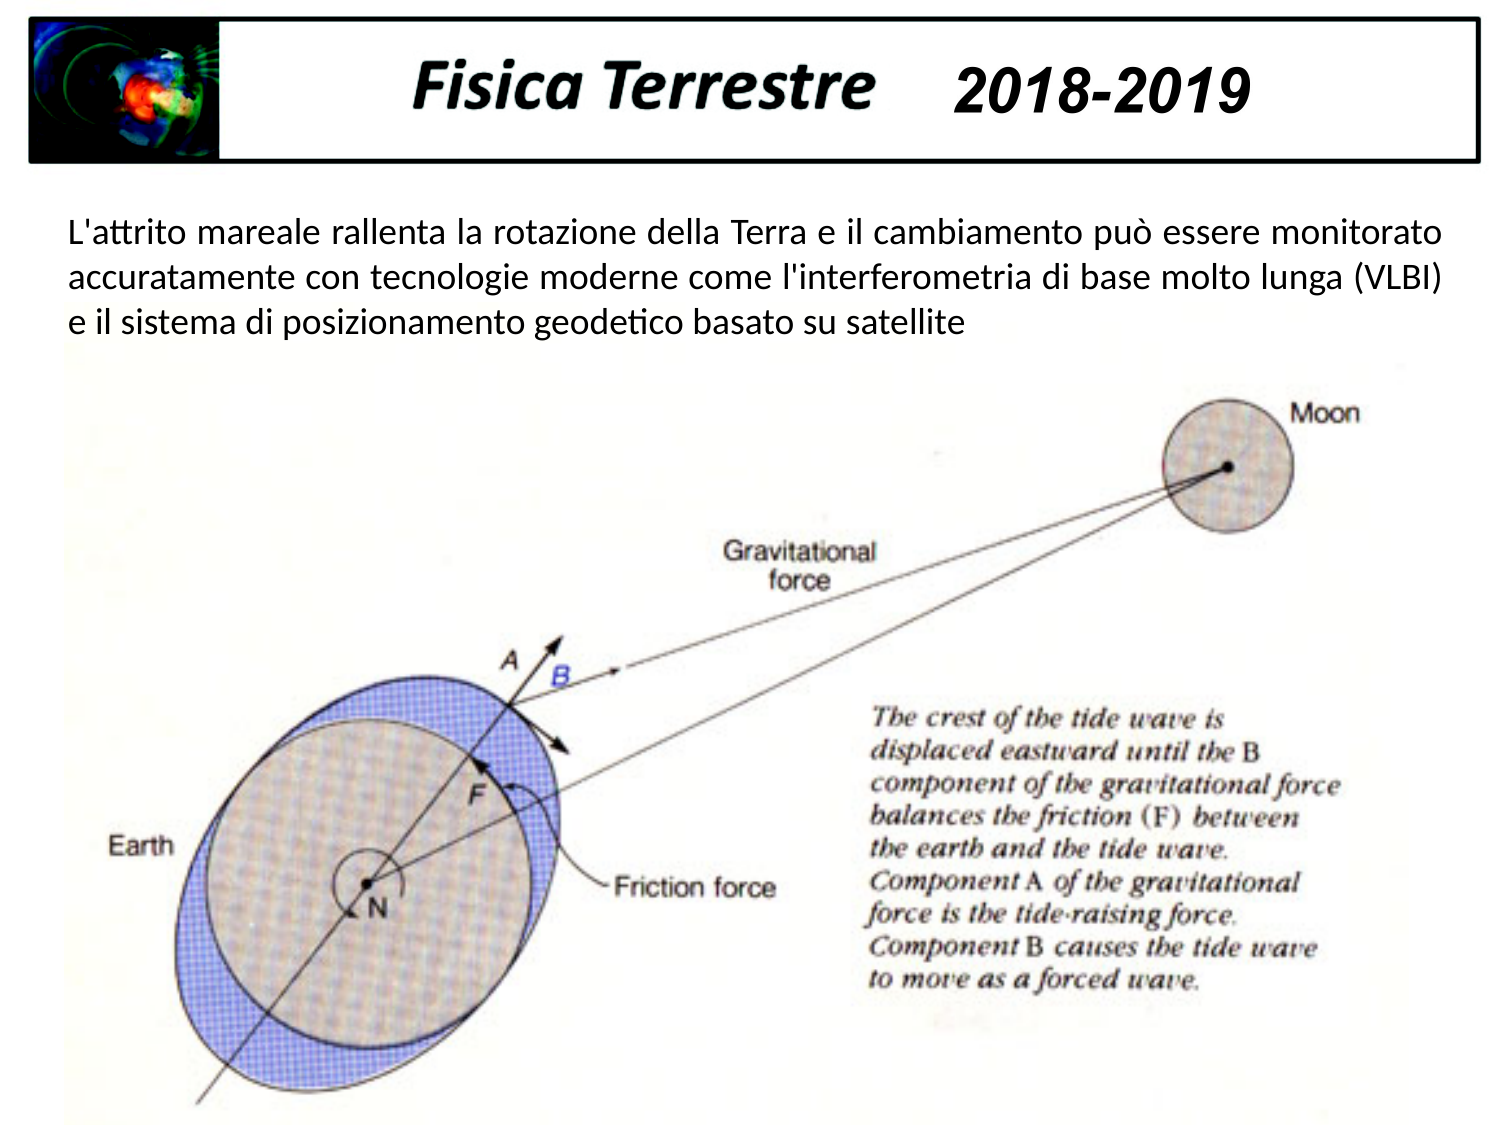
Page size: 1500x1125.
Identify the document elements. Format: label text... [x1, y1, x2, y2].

picture [0, 0, 1500, 1125]
text_box L'attrito mareale rallenta la rotazione della Terra e il cambiamento può essere monitorato accuratamente con tecnologie moderne come l'interferometria di base molto lunga (VLBI) e il sistema di posizionamento geodetico basato su satellite [53, 199, 1459, 350]
